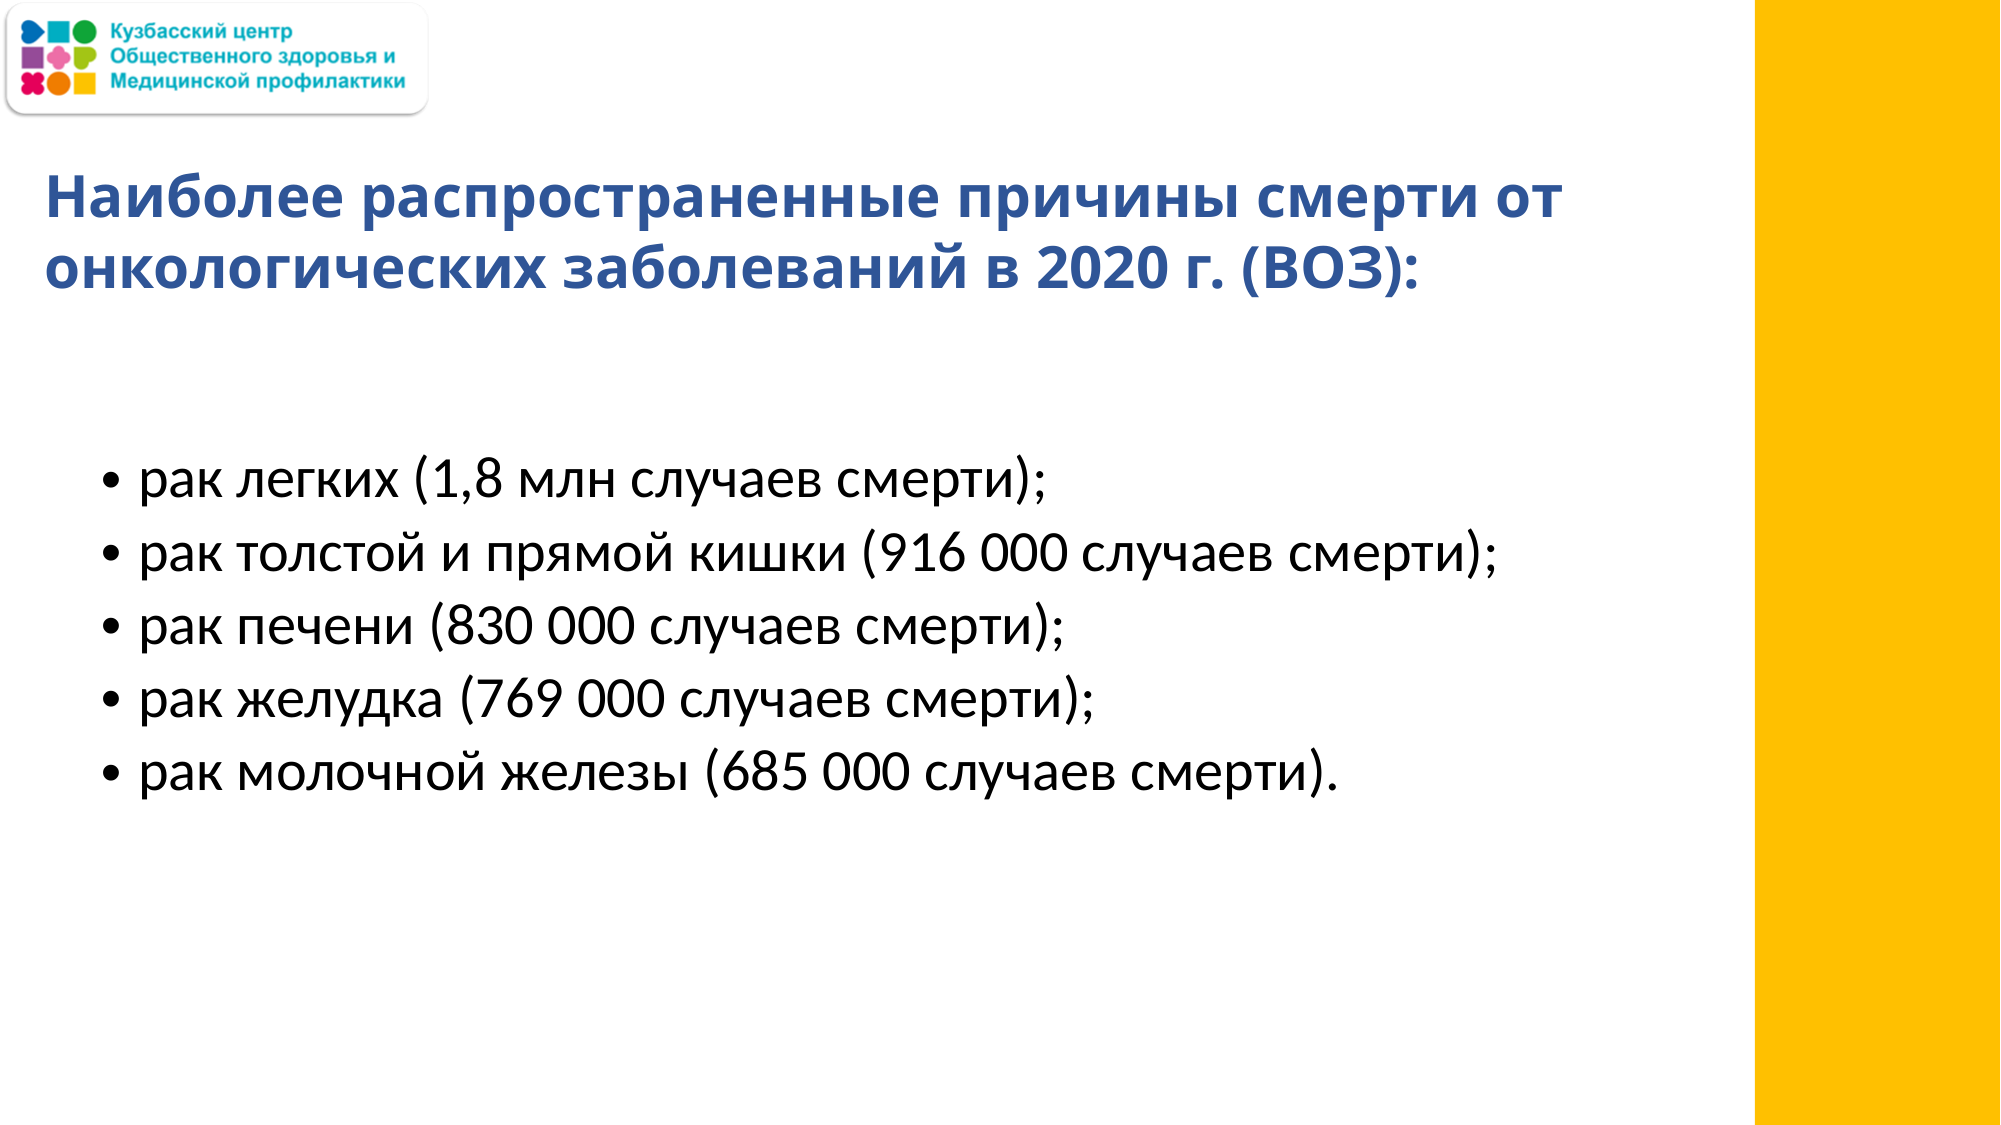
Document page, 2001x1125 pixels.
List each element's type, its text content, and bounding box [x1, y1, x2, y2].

picture [0, 0, 433, 122]
list рак легких (1,8 млн случаев смерти); рак толстой и прямой кишки (916 000 случаев смерти); рак печени (830 000 случаев смерти); рак желудка (769 000 случаев смерти); рак молочной железы (685 000 случаев смерти). [86, 369, 1623, 1083]
text_box [1753, 0, 2000, 1125]
title Наиболее распространенные причины смерти от онкологических заболеваний в 2020 г. (ВОЗ): [29, 151, 1755, 370]
